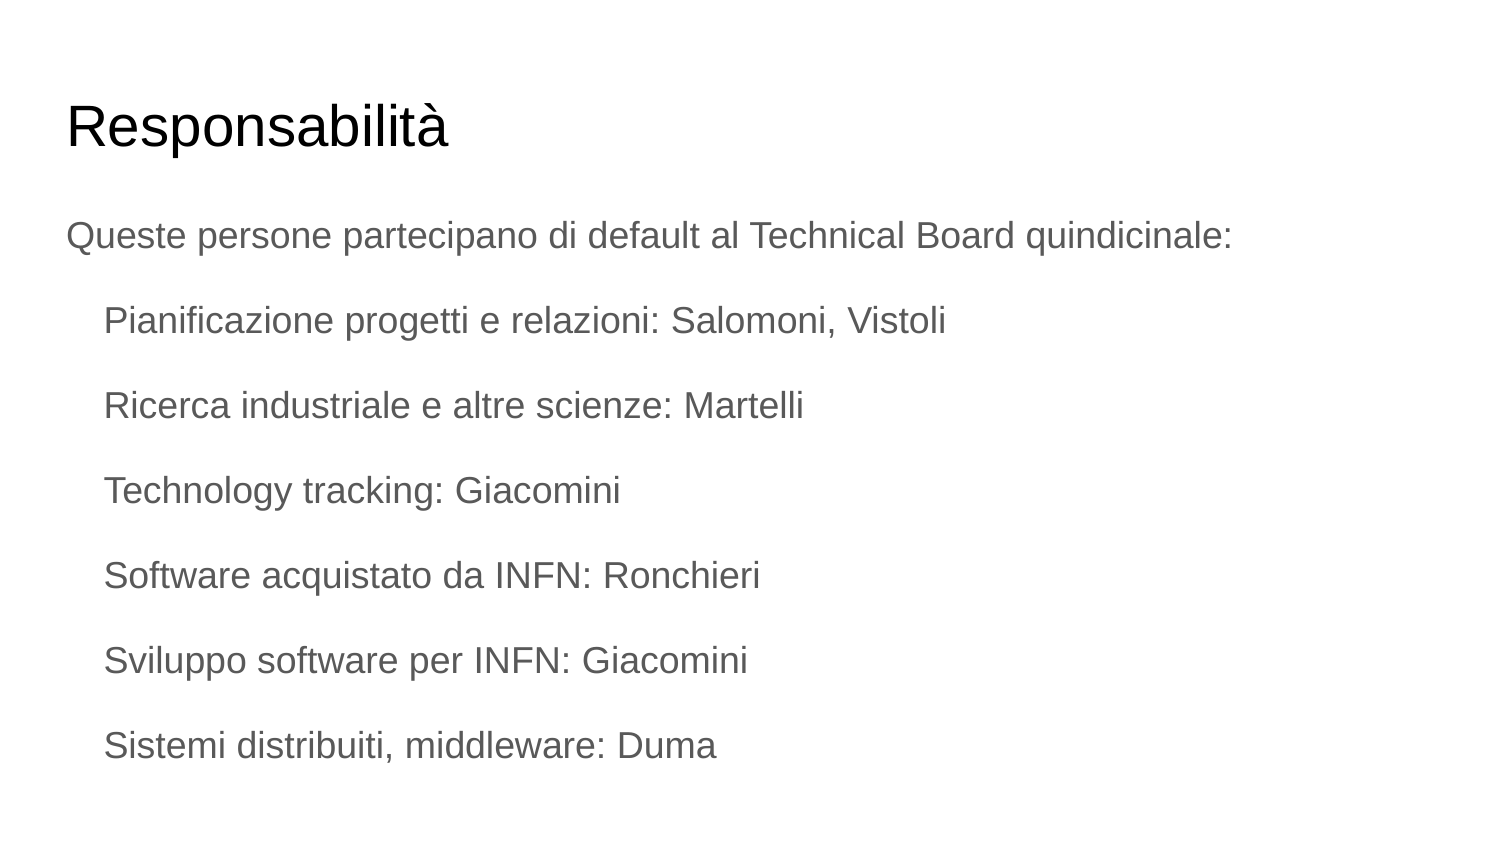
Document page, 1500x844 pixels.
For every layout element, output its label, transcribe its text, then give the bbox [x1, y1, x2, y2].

title Responsabilità [51, 72, 1449, 167]
list Queste persone partecipano di default al Technical Board quindicinale: Pianificazione progetti e relazioni: Salomoni, Vistoli Ricerca industriale e altre scienze: Martelli Technology tracking: Giacomini Software acquistato da INFN: Ronchieri Sviluppo software per INFN: Giacomini Sistemi distribuiti, middleware: Duma [51, 189, 1449, 750]
